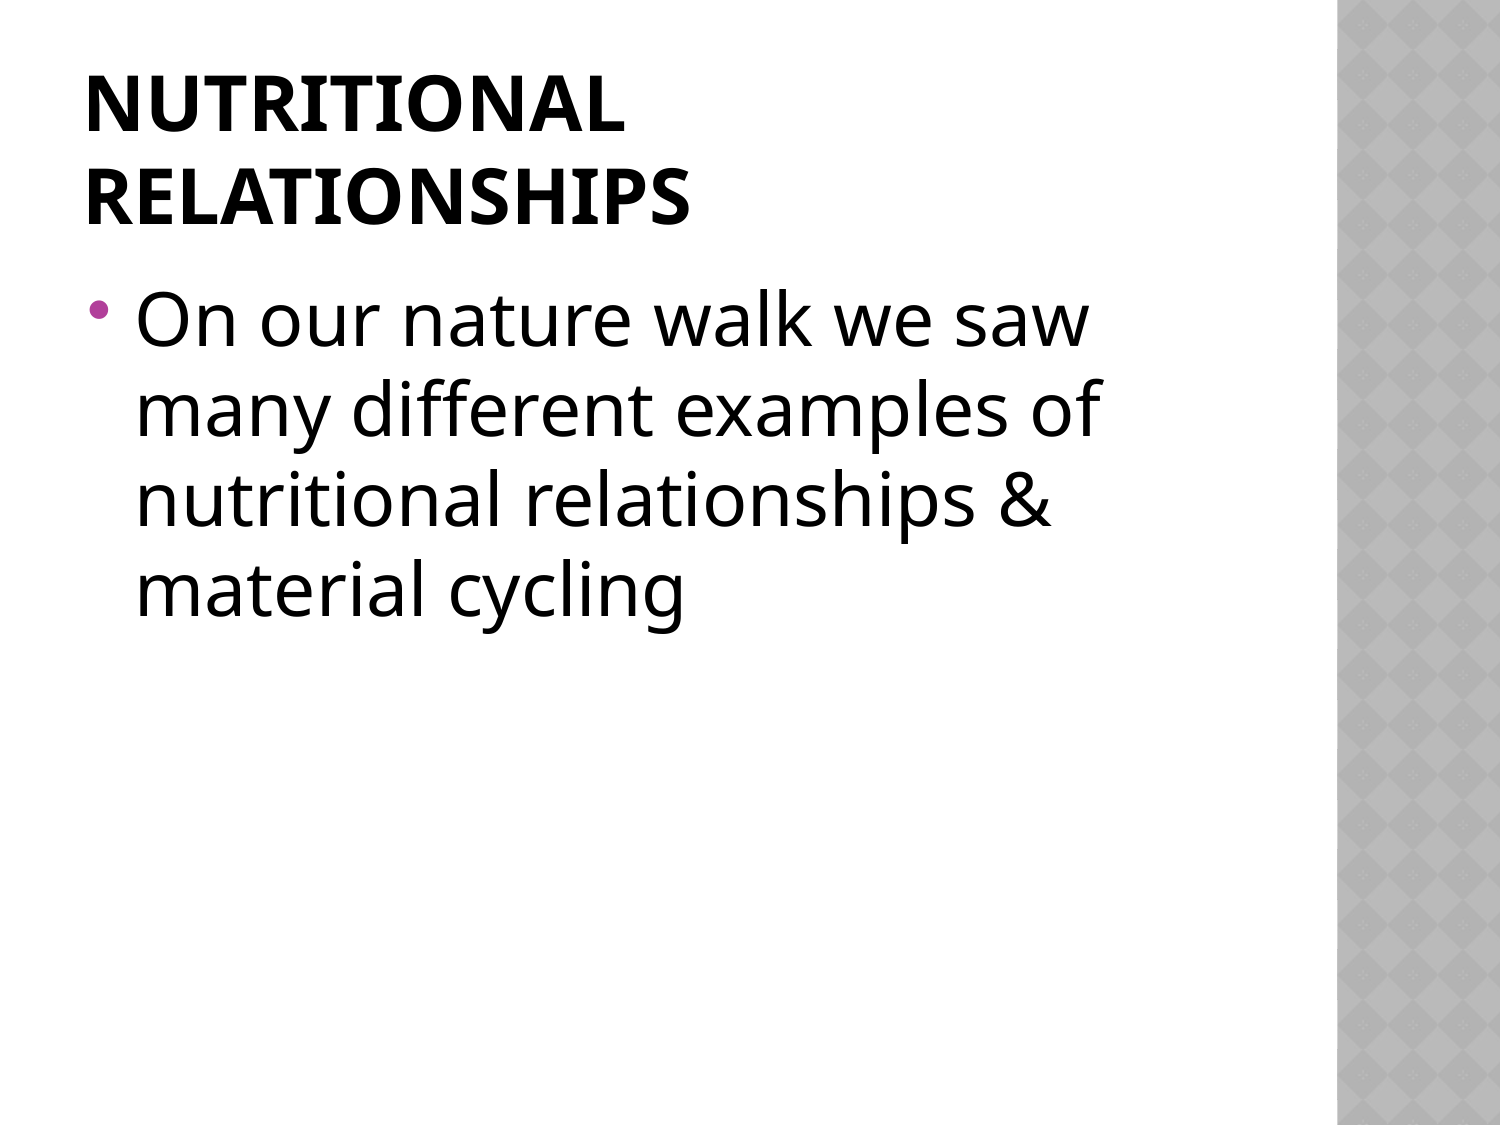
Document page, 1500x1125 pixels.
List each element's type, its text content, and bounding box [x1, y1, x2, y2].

title Nutritional Relationships [75, 52, 1263, 240]
list On our nature walk we saw many different examples of nutritional relationships & material cycling [75, 264, 1263, 1059]
